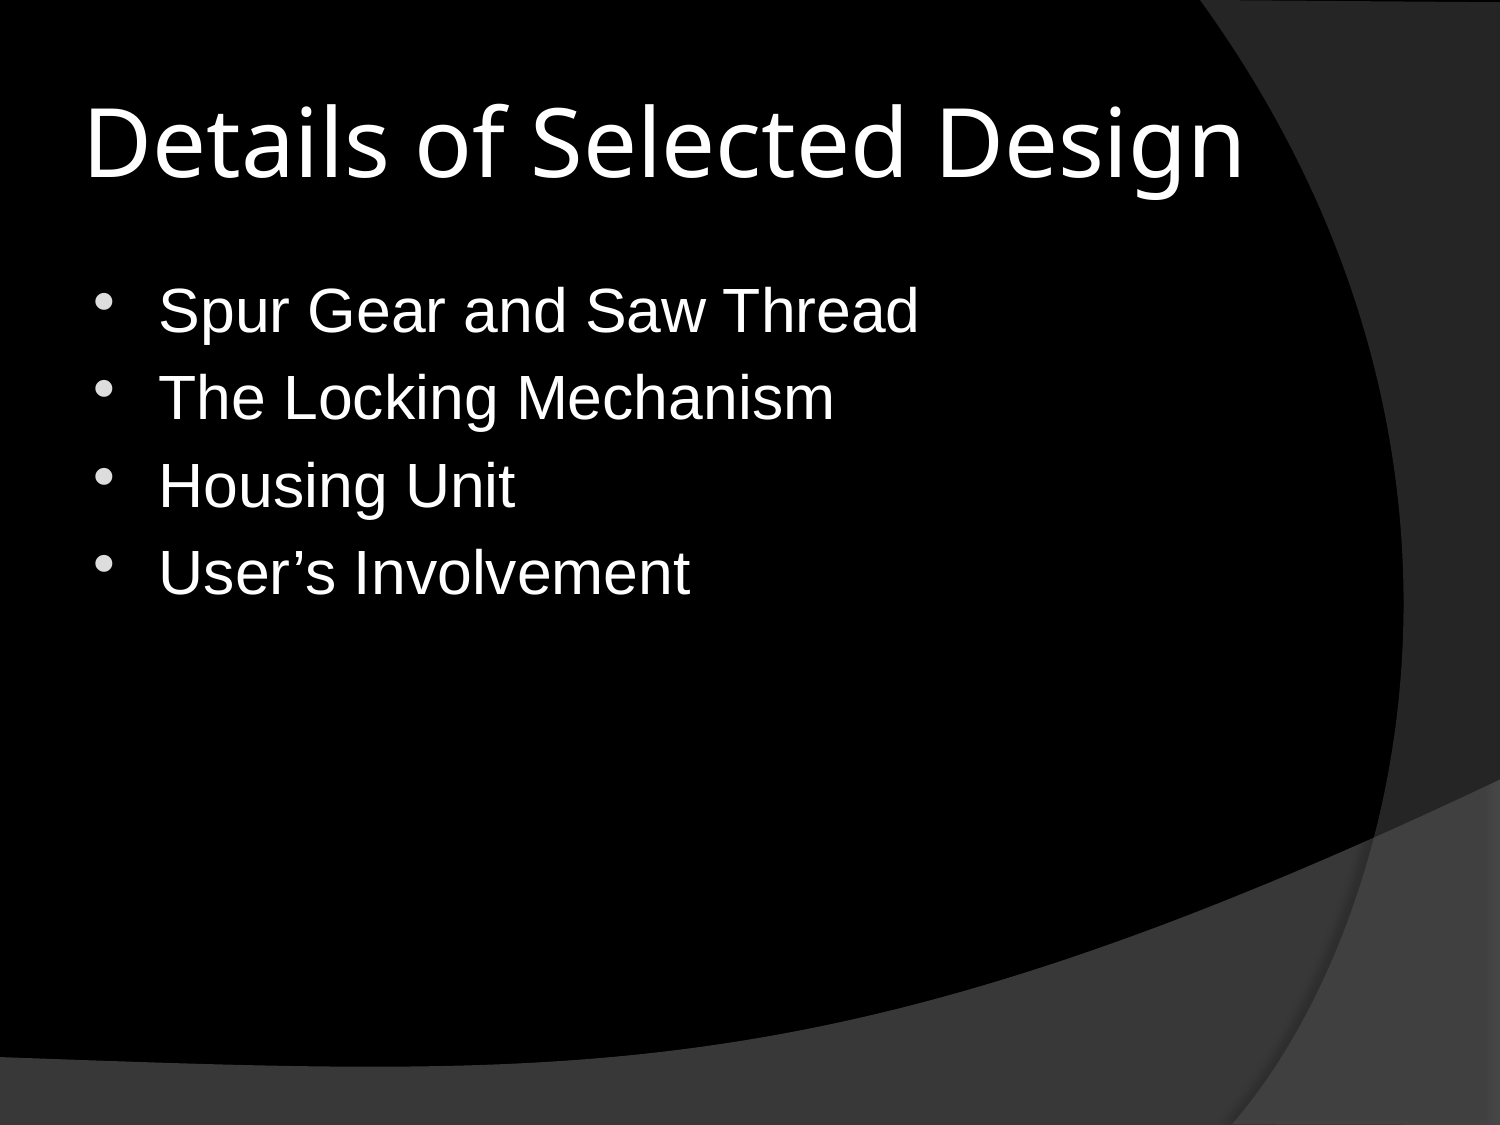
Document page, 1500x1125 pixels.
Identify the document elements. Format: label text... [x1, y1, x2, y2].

title Details of Selected Design [75, 45, 1300, 233]
list Spur Gear and Saw Thread The Locking Mechanism Housing Unit User’s Involvement [75, 262, 1300, 1005]
